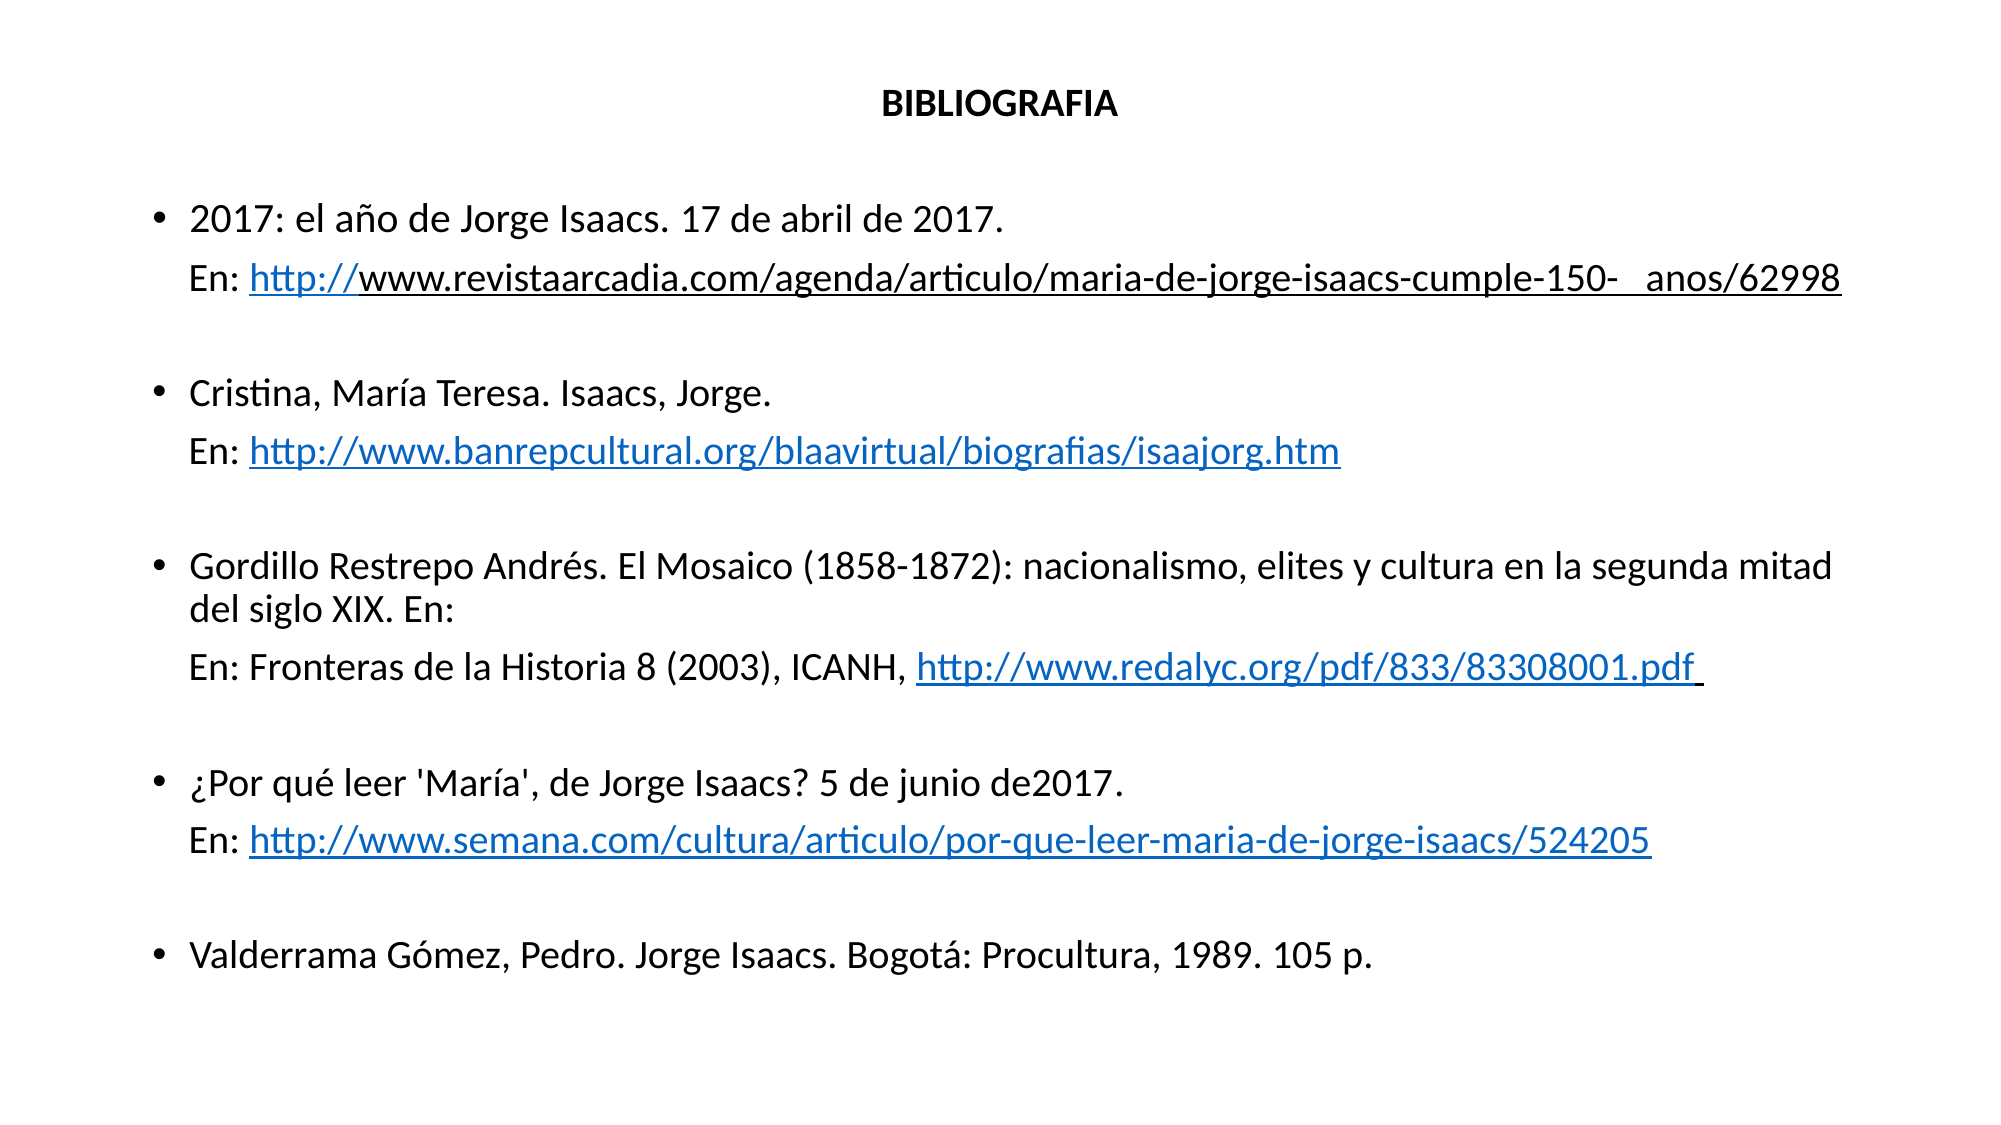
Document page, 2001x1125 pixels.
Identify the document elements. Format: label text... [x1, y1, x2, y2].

list BIBLIOGRAFIA 2017: el año de Jorge Isaacs. 17 de abril de 2017. En: http://www.revistaarcadia.com/agenda/articulo/maria-de-jorge-isaacs-cumple-150- anos/62998 Cristina, María Teresa. Isaacs, Jorge. En: http://www.banrepcultural.org/blaavirtual/biografias/isaajorg.htm Gordillo Restrepo Andrés. El Mosaico (1858-1872): nacionalismo, elites y cultura en la segunda mitad del siglo XIX. En: En: Fronteras de la Historia 8 (2003), ICANH, http://www.redalyc.org/pdf/833/83308001.pdf ¿Por qué leer 'María', de Jorge Isaacs? 5 de junio de2017. En: http://www.semana.com/cultura/articulo/por-que-leer-maria-de-jorge-isaacs/524205 Valderrama Gómez, Pedro. Jorge Isaacs. Bogotá: Procultura, 1989. 105 p. [137, 74, 1863, 1014]
